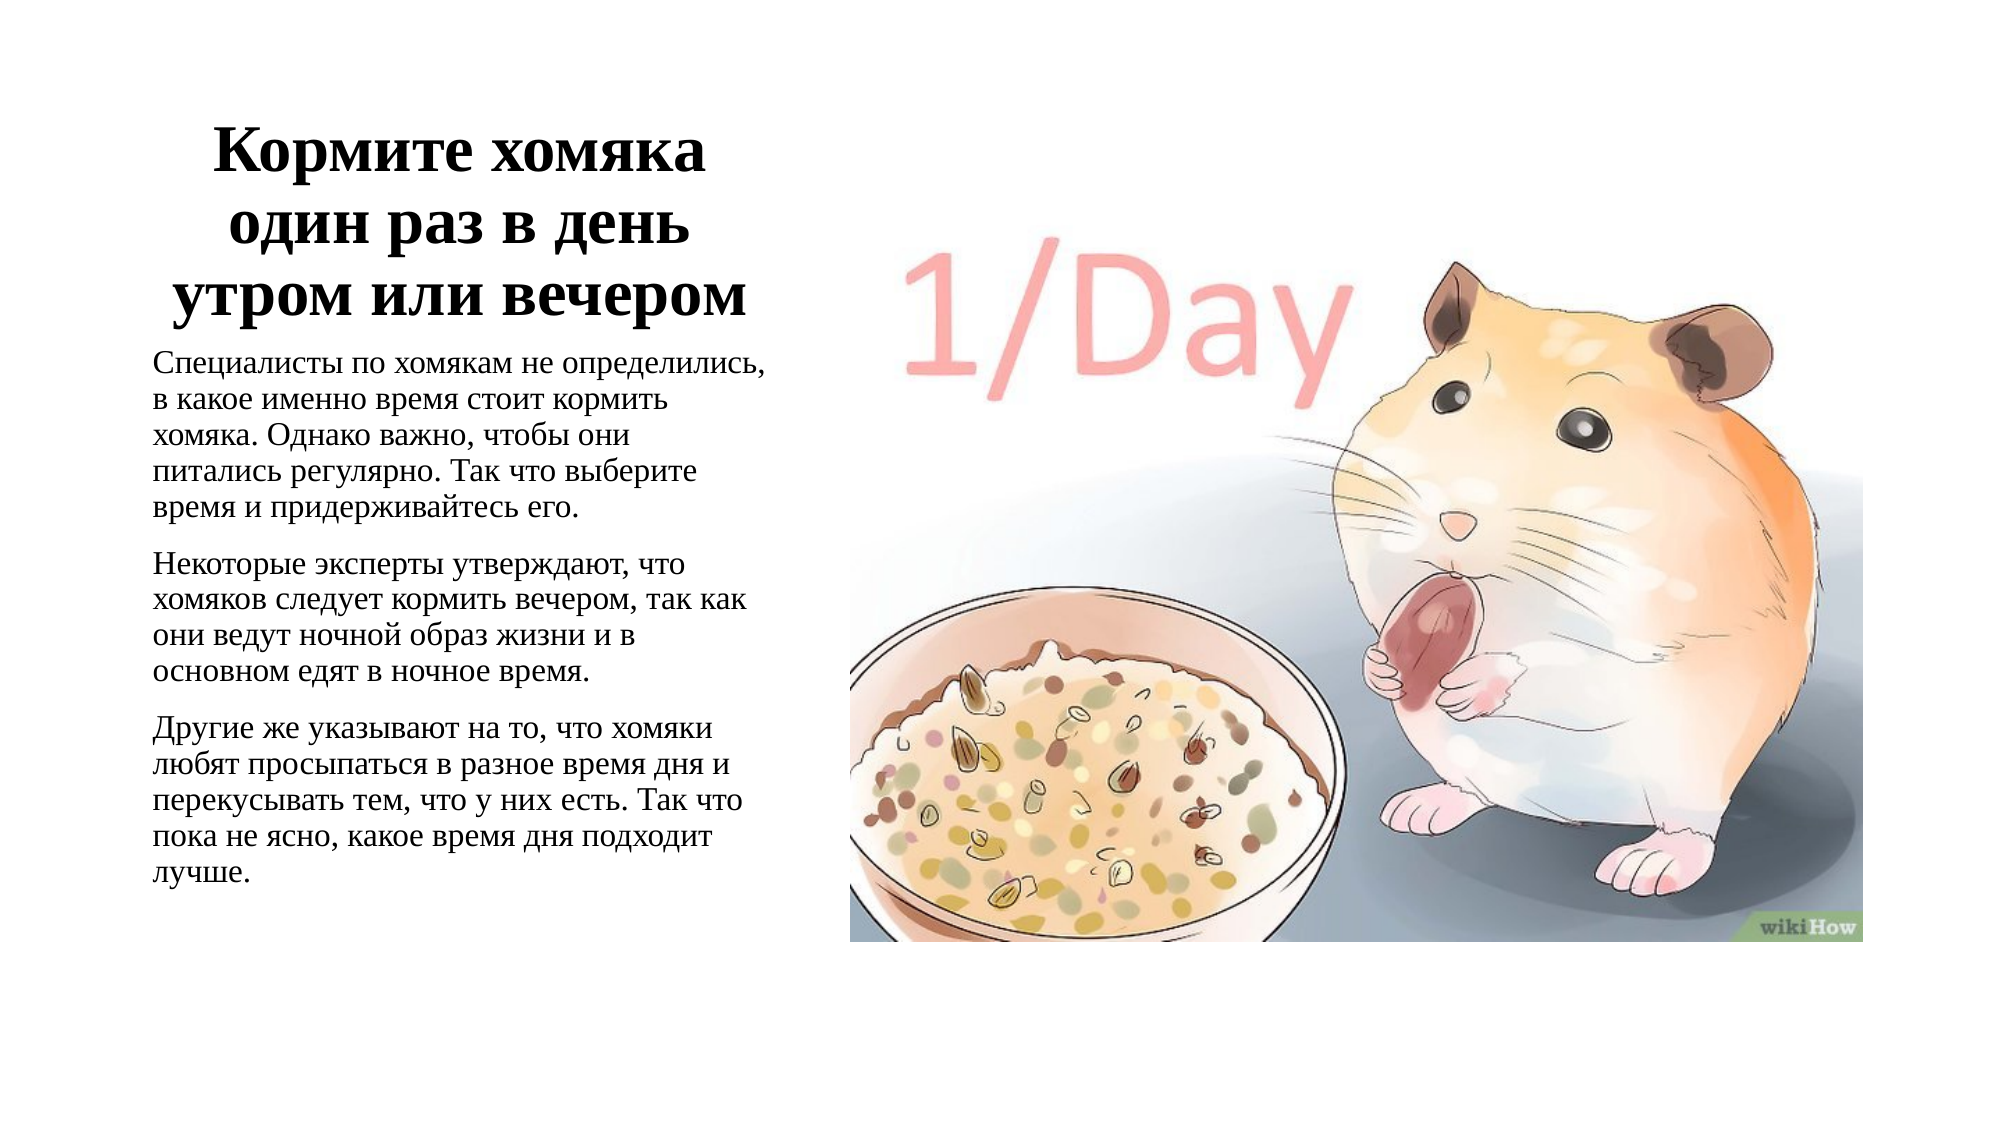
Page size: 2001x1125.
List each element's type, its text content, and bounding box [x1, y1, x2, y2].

title Кормите хомяка один раз в день утром или вечером [137, 75, 783, 337]
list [850, 181, 1863, 942]
list Специалисты по хомякам не определились, в какое именно время стоит кормить хомяка. Однако важно, чтобы они питались регулярно. Так что выберите время и придерживайтесь его. Некоторые эксперты утверждают, что хомяков следует кормить вечером, так как они ведут ночной образ жизни и в основном едят в ночное время. Другие же указывают на то, что хомяки любят просыпаться в разное время дня и перекусывать тем, что у них есть. Так что пока не ясно, какое время дня подходит лучше. [137, 337, 783, 963]
